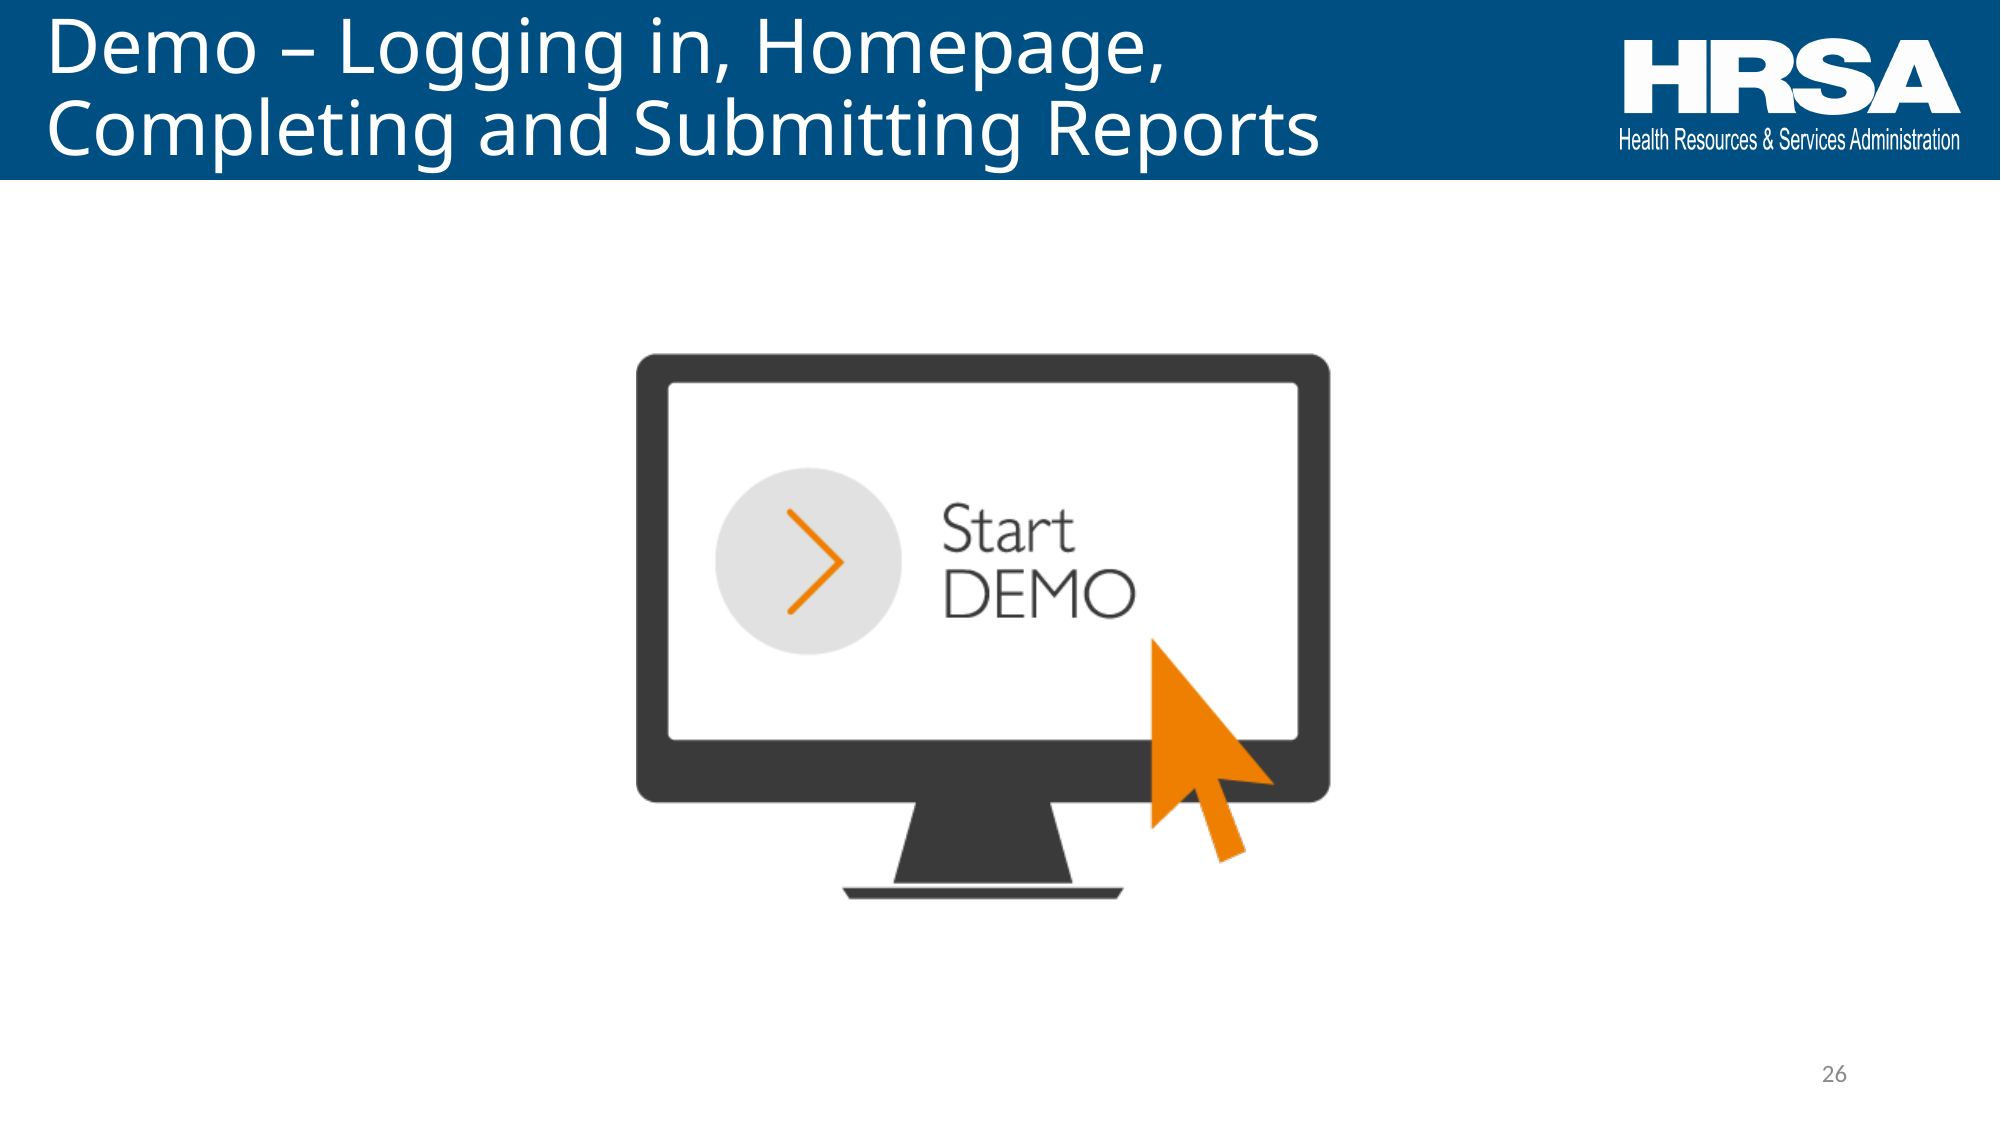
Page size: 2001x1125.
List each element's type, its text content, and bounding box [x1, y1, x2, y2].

title Demo – Logging in, Homepage, Completing and Submitting Reports [30, 0, 1605, 180]
slide_number 26 [1412, 1042, 1863, 1103]
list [636, 338, 1340, 902]
picture [1620, 38, 1961, 150]
